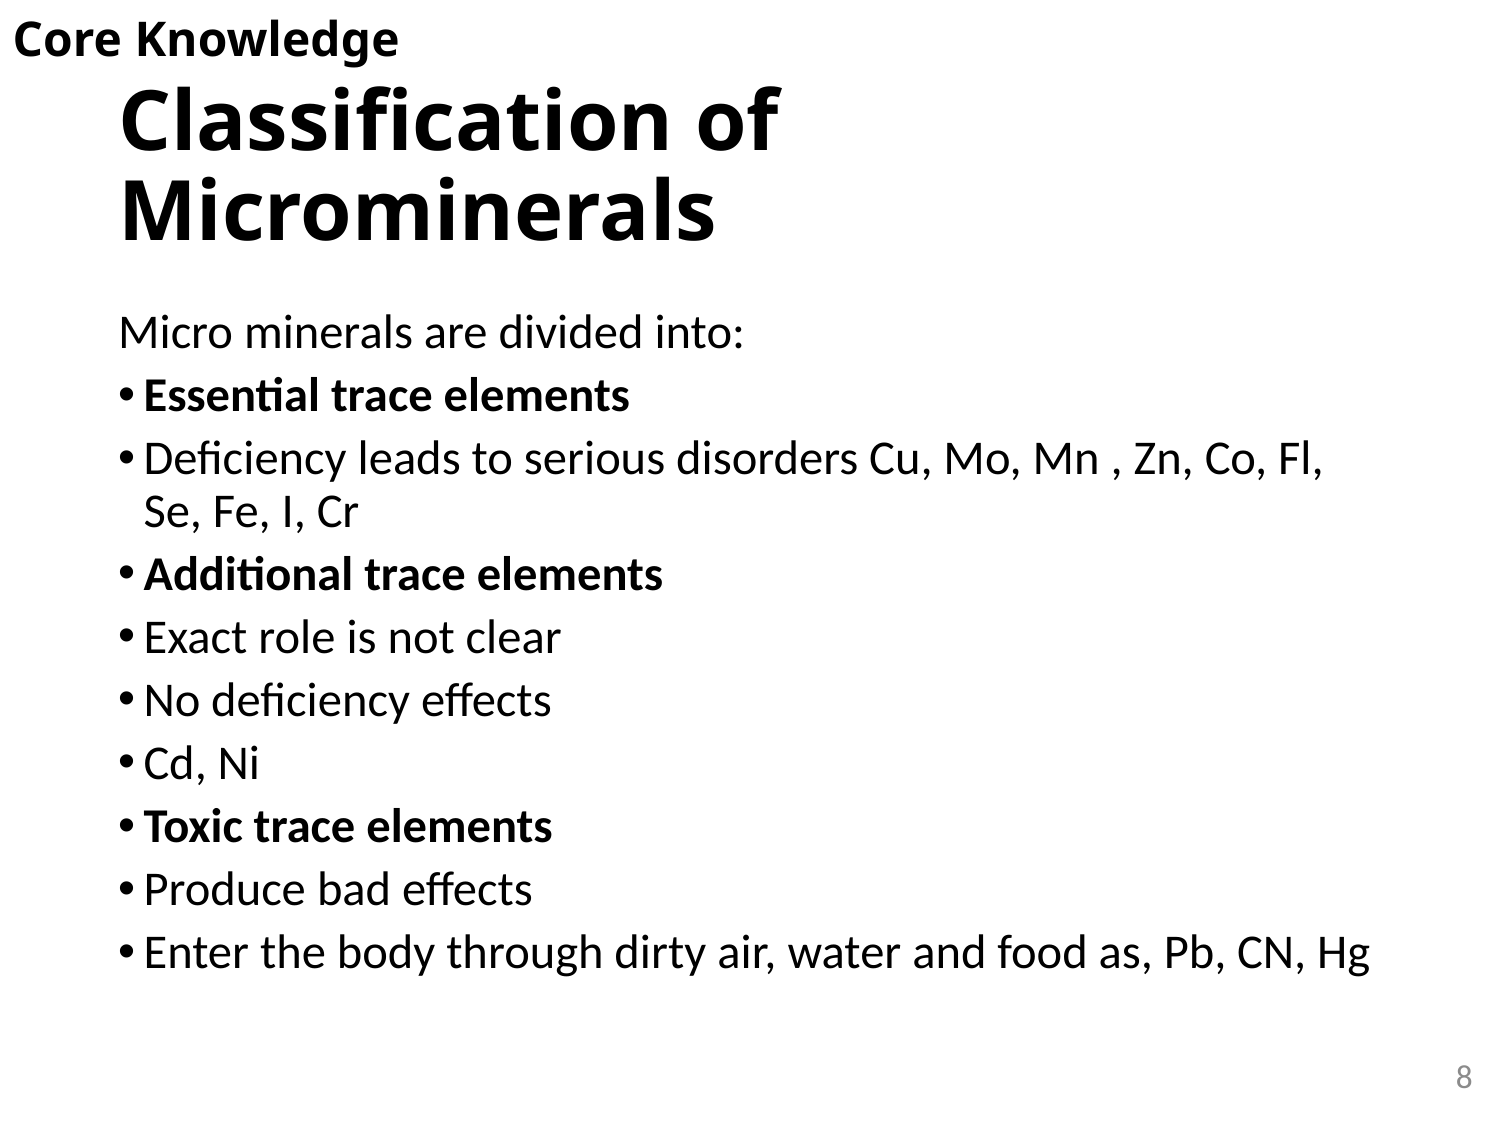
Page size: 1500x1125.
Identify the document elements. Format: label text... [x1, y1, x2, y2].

text_box Core Knowledge [3, 3, 409, 79]
title Classification of Microminerals [103, 59, 1397, 278]
list Micro minerals are divided into: Essential trace elements Deficiency leads to serious disorders Cu, Mo, Mn , Zn, Co, Fl, Se, Fe, I, Cr Additional trace elements Exact role is not clear No deficiency effects Cd, Ni Toxic trace elements Produce bad effects Enter the body through dirty air, water and food as, Pb, CN, Hg [103, 299, 1397, 1014]
slide_number 8 [1396, 1025, 1488, 1125]
